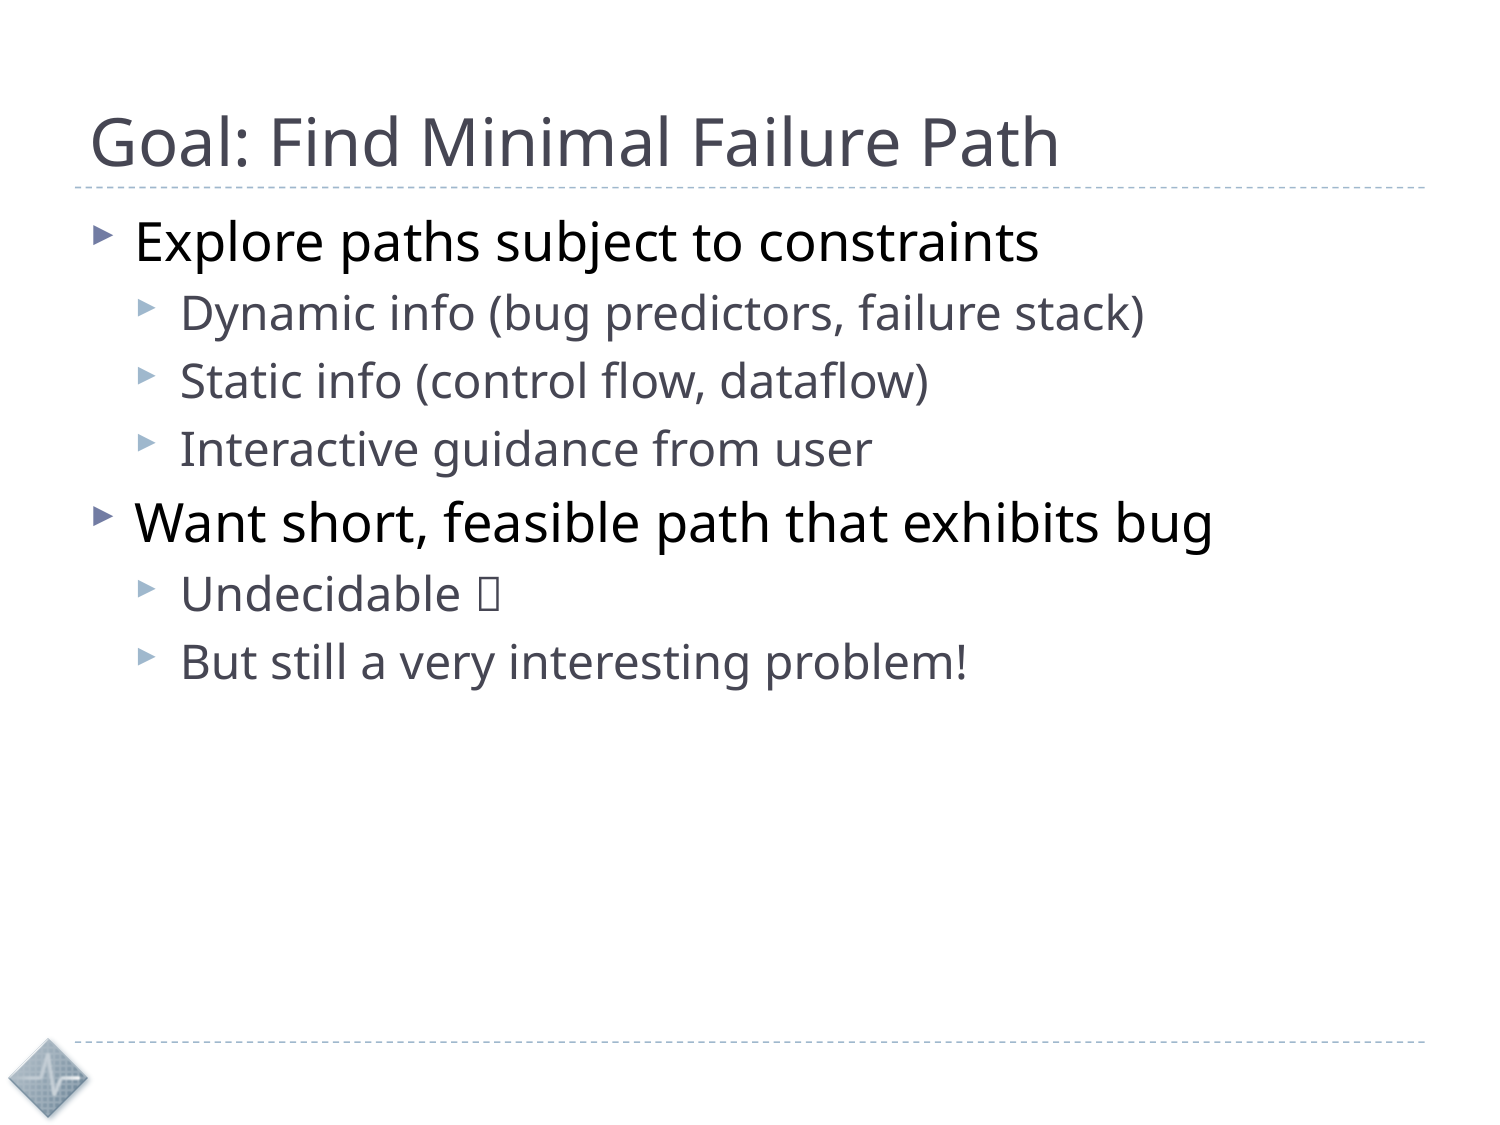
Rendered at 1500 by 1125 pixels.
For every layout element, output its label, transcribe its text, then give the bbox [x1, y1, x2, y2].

title Goal: Find Minimal Failure Path [75, 24, 1425, 188]
list Explore paths subject to constraints Dynamic info (bug predictors, failure stack) Static info (control flow, dataflow) Interactive guidance from user Want short, feasible path that exhibits bug Undecidable  But still a very interesting problem! [75, 200, 1425, 1006]
